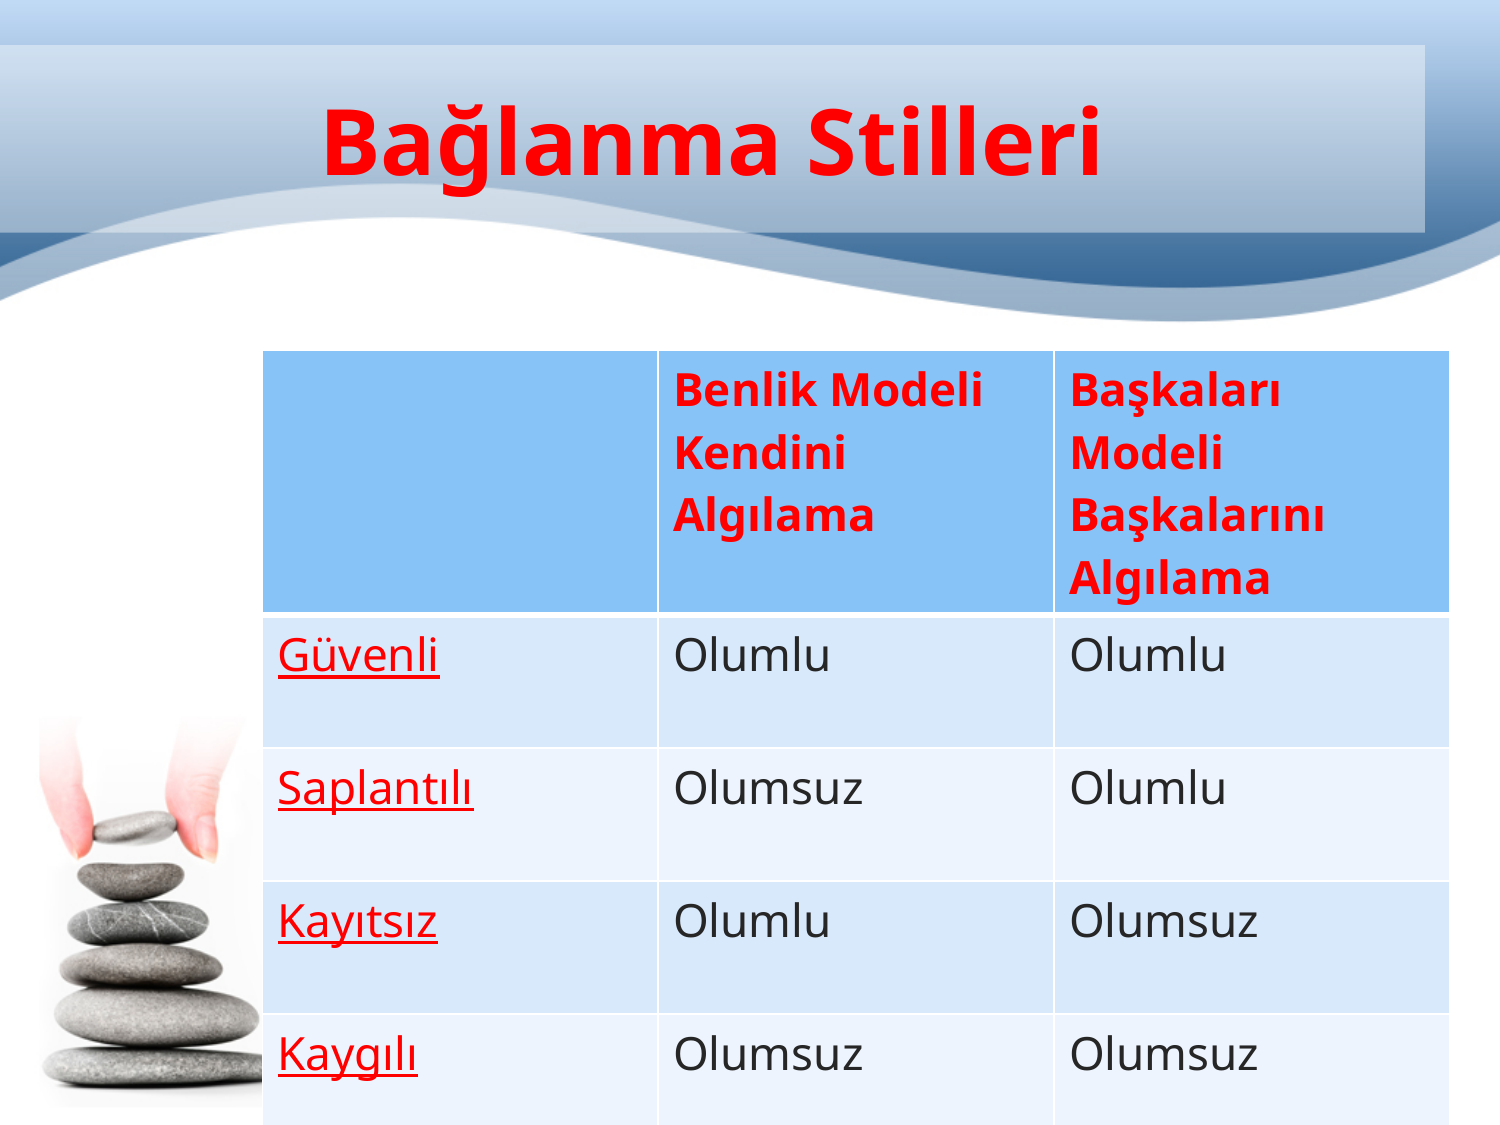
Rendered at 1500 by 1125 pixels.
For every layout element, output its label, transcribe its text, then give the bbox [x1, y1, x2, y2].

table_cell Olumsuz [1055, 1015, 1449, 1125]
table_header [263, 351, 657, 612]
table_cell Saplantılı [263, 749, 657, 880]
table_cell Kayıtsız [263, 882, 657, 1013]
table_cell Olumsuz [659, 1015, 1053, 1125]
table_cell Olumsuz [1055, 882, 1449, 1013]
table_cell Olumlu [1055, 618, 1449, 747]
table_cell Olumlu [1055, 749, 1449, 880]
table_cell Olumsuz [659, 749, 1053, 880]
table_cell Güvenli [263, 618, 657, 747]
table_header Başkaları Modeli Başkalarını Algılama [1055, 351, 1449, 612]
table_cell Olumlu [659, 882, 1053, 1013]
table_cell Kaygılı [263, 1015, 657, 1125]
picture [0, 0, 1500, 1125]
table_cell Olumlu [659, 618, 1053, 747]
title Bağlanma Stilleri [0, 45, 1425, 233]
table_header Benlik Modeli Kendini Algılama [659, 351, 1053, 612]
